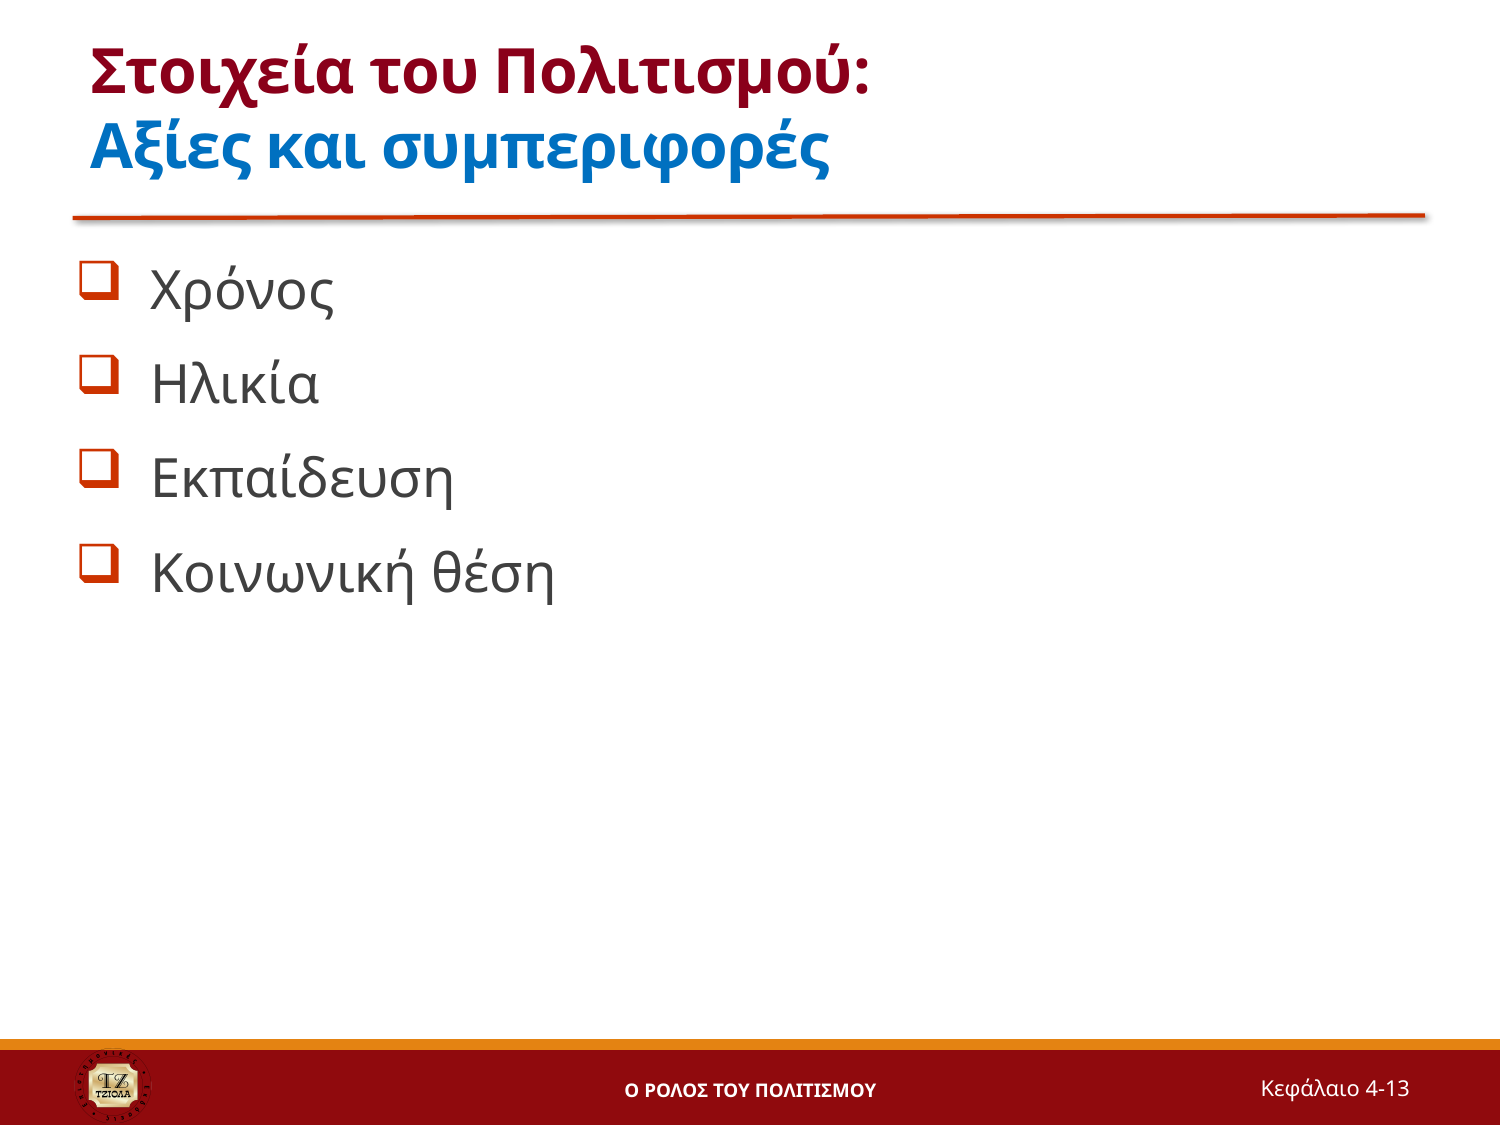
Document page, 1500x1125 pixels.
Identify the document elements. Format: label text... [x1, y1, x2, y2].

title Στοιχεία του Πολιτισμού: Αξίες και συμπεριφορές [75, 38, 1425, 189]
slide_number Κεφάλαιο 4-13 [1218, 1059, 1425, 1120]
list Χρόνος Ηλικία Εκπαίδευση Κοινωνική θέση [75, 247, 1425, 1034]
footer Ο Ρολος του Πολιτισμου [453, 1059, 1047, 1120]
picture [72, 1046, 154, 1125]
